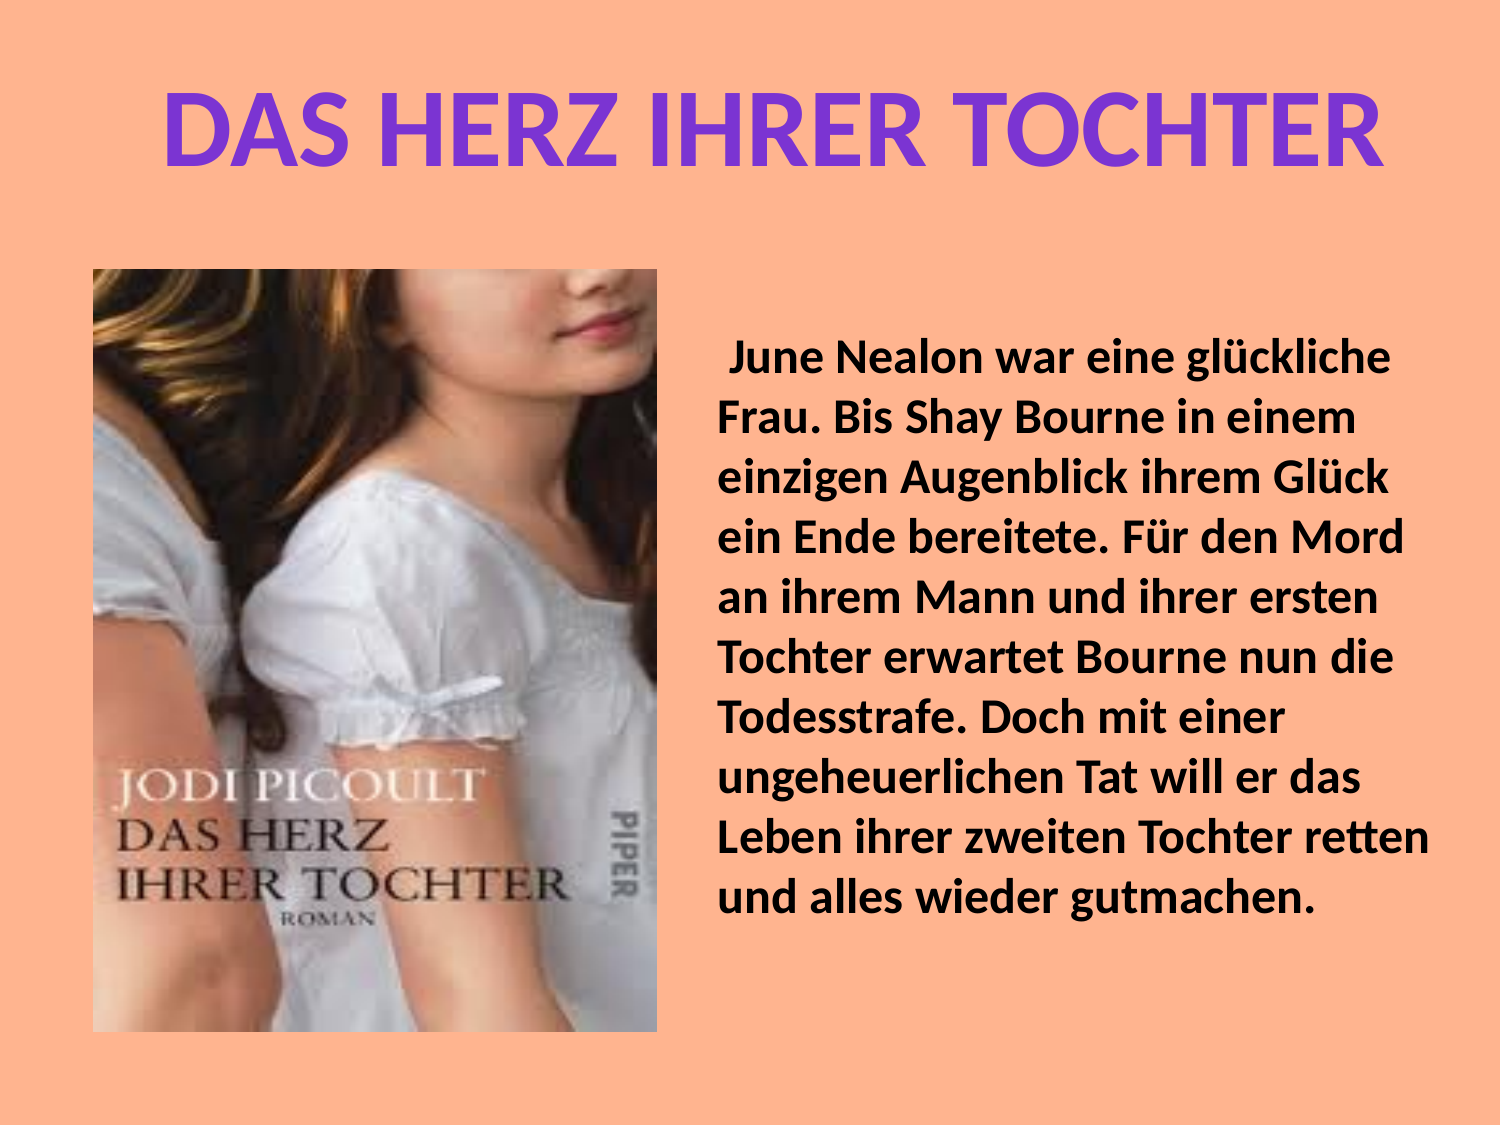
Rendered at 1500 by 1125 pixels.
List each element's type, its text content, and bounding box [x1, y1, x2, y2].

text_box Das herz ihrer tochter [146, 46, 1402, 197]
text_box June Nealon war eine glückliche Frau. Bis Shay Bourne in einem einzigen Augenblick ihrem Glück ein Ende bereitete. Für den Mord an ihrem Mann und ihrer ersten Tochter erwartet Bourne nun die Todesstrafe. Doch mit einer ungeheuerlichen Tat will er das Leben ihrer zweiten Tochter retten und alles wieder gutmachen. [703, 316, 1453, 932]
picture [93, 269, 657, 1032]
